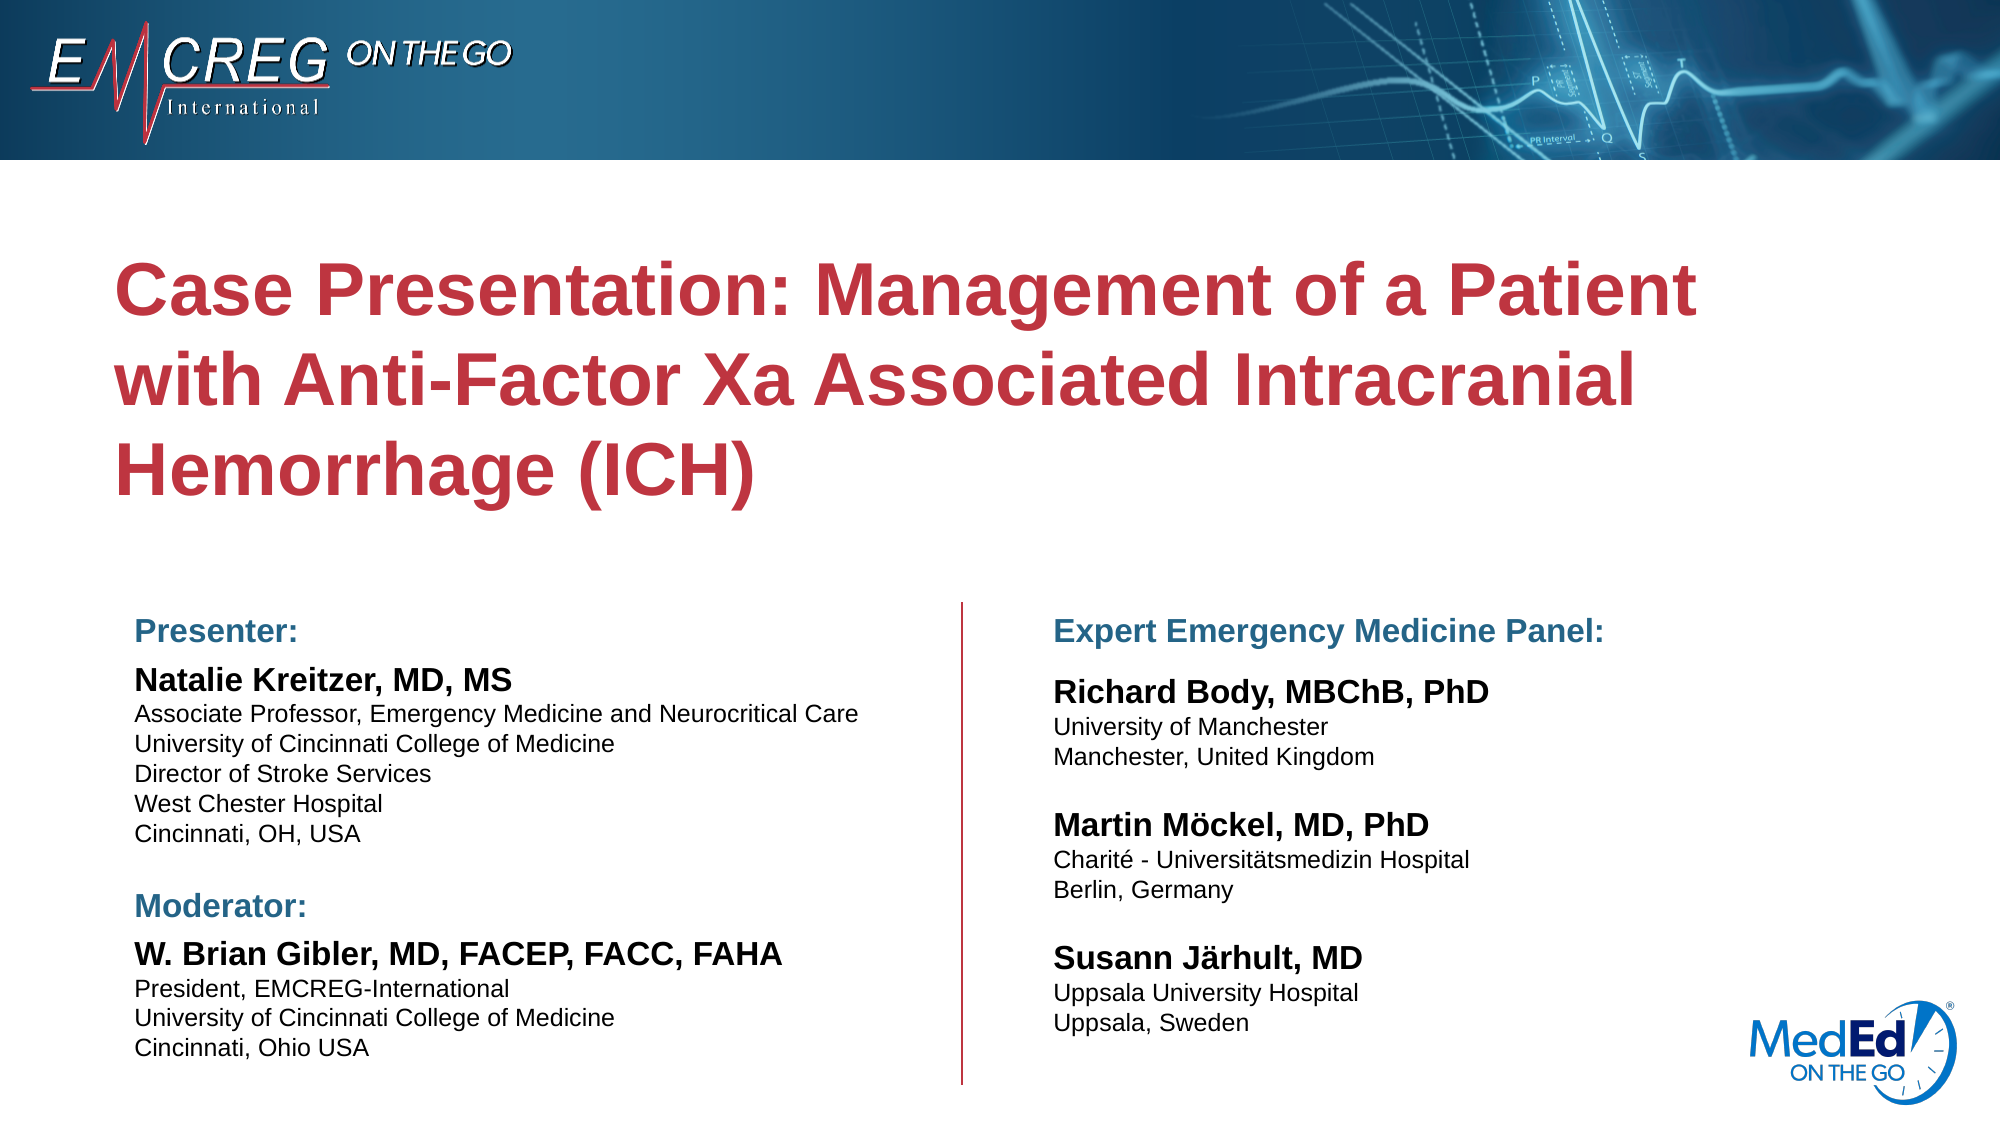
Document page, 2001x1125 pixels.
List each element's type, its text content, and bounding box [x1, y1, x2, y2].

text_box Moderator: W. Brian Gibler, MD, FACEP, FACC, FAHA President, EMCREG-International University of Cincinnati College of Medicine Cincinnati, Ohio USA [119, 876, 855, 1109]
list Presenter: Natalie Kreitzer, MD, MS Associate Professor, Emergency Medicine and Neurocritical Care University of Cincinnati College of Medicine Director of Stroke Services West Chester Hospital Cincinnati, OH, USA [119, 602, 911, 1036]
title Case Presentation: Management of a Patient with Anti-Factor Xa Associated Intracranial Hemorrhage (ICH) [99, 233, 1825, 702]
text_box Expert Emergency Medicine Panel: Richard Body, MBChB, PhD University of Manchester Manchester, United Kingdom Martin Möckel, MD, PhD Charité - Universitätsmedizin Hospital Berlin, Germany Susann Järhult, MD Uppsala University Hospital Uppsala, Sweden [1038, 602, 1761, 1051]
picture [0, 0, 2000, 160]
picture [1749, 999, 1958, 1106]
